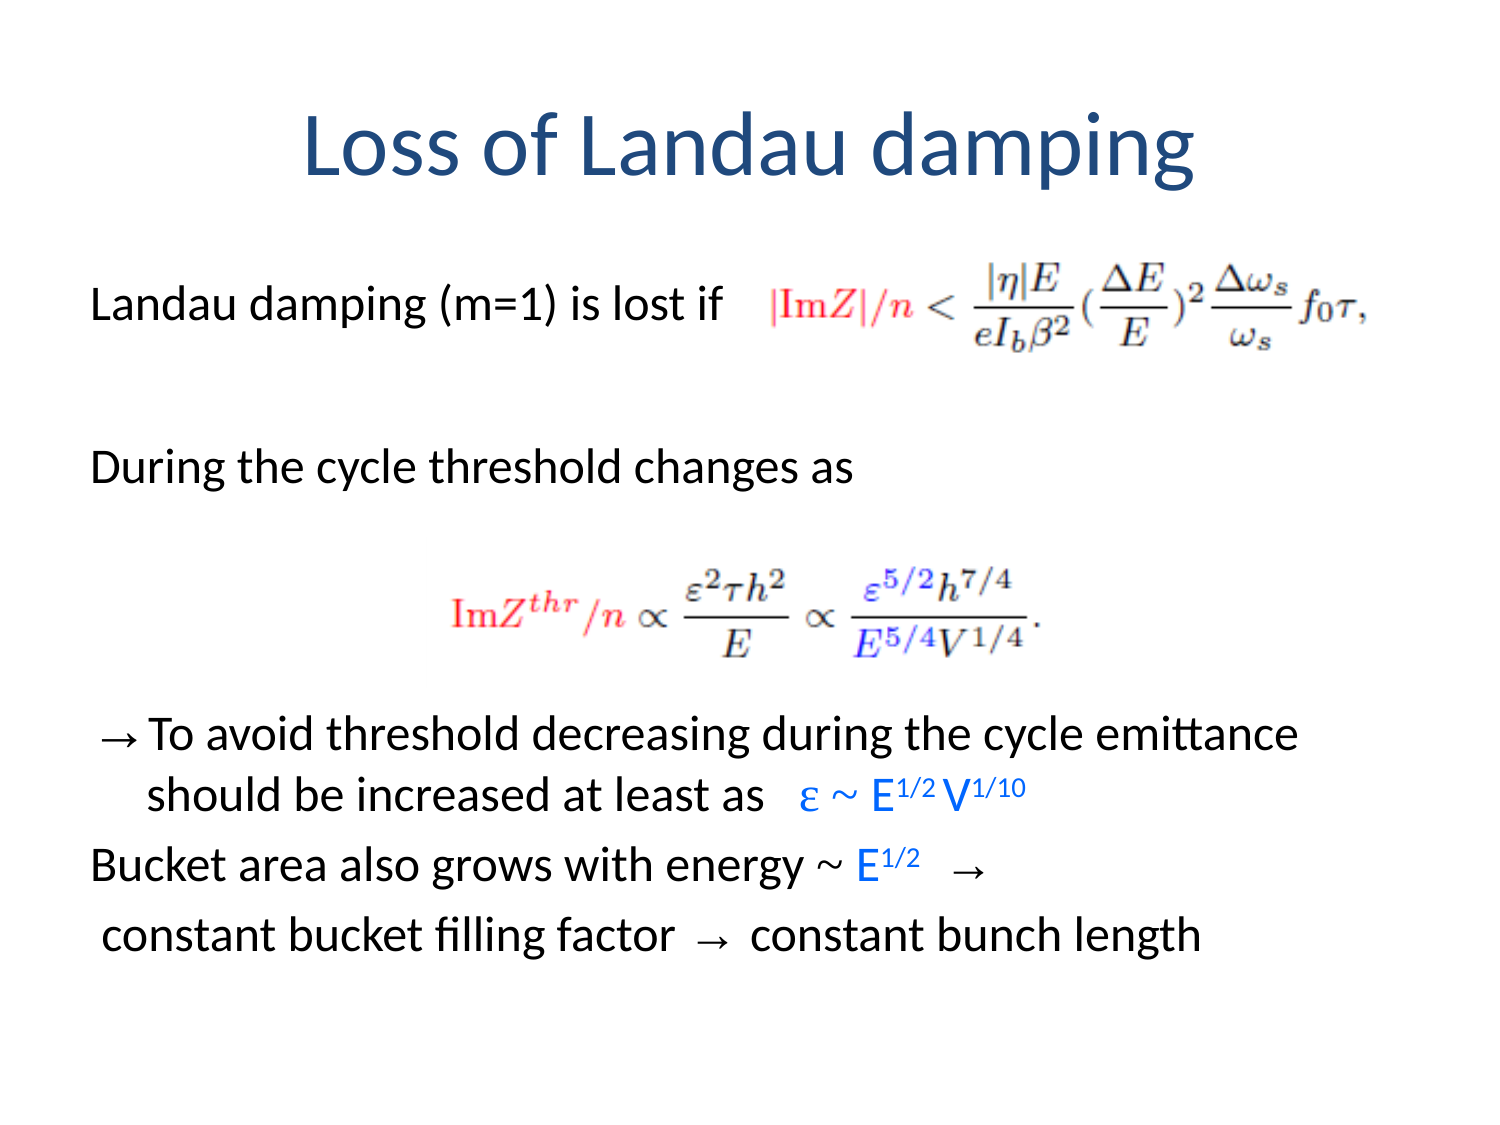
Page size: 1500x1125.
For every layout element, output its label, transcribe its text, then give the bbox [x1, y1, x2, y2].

picture [424, 537, 1064, 688]
title Loss of Landau damping [75, 45, 1425, 233]
list Landau damping (m=1) is lost if During the cycle threshold changes as →To avoid threshold decreasing during the cycle emittance should be increased at least as ε ~ E1/2 V1/10 Bucket area also grows with energy ~ E1/2 → constant bucket filling factor → constant bunch length [75, 262, 1425, 1005]
picture [737, 237, 1410, 388]
